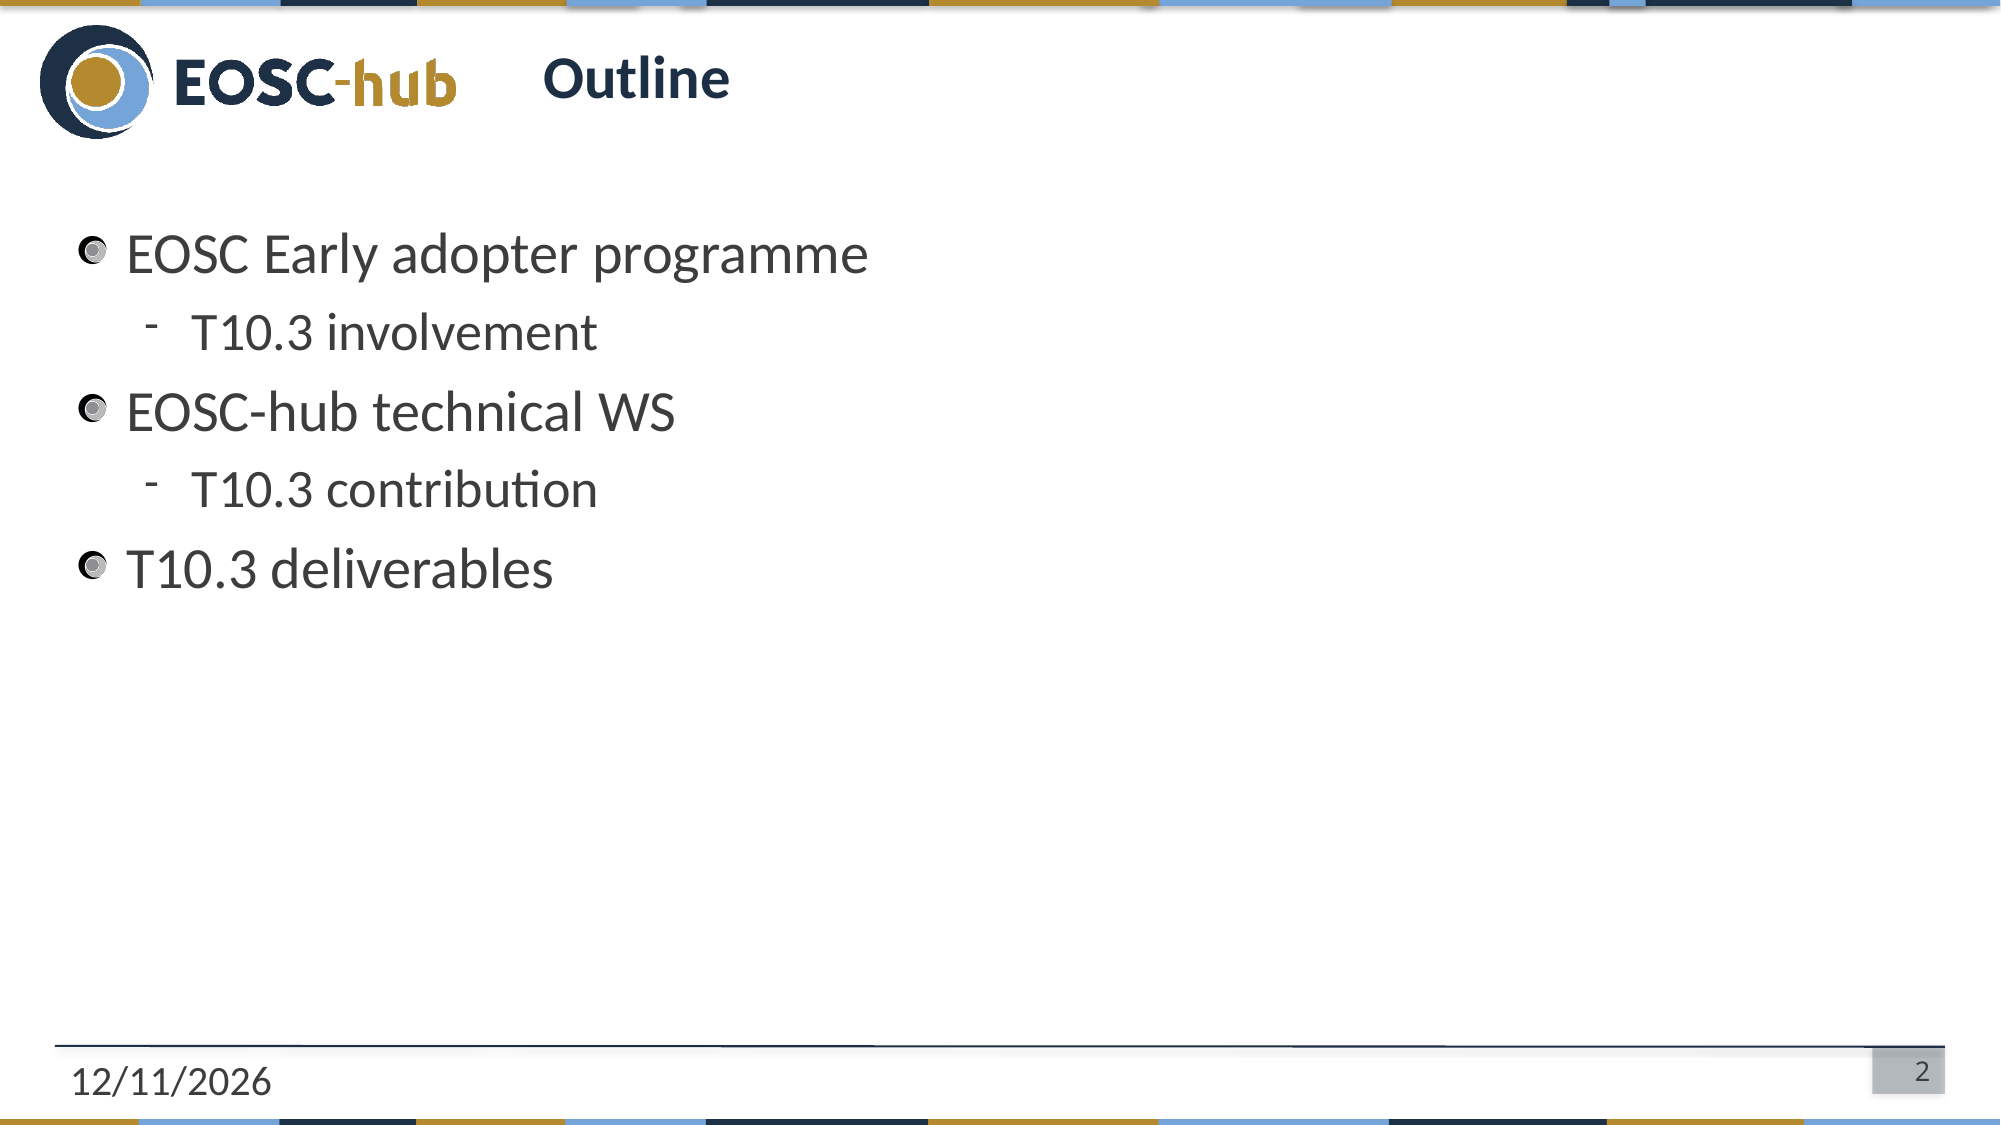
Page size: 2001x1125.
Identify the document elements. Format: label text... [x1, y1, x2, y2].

title Outline [528, 30, 1946, 120]
picture [0, 1119, 2000, 1125]
slide_number 2 [1433, 1046, 1945, 1094]
picture [69, 387, 111, 429]
list EOSC Early adopter programme T10.3 involvement EOSC-hub technical WS T10.3 contribution T10.3 deliverables [55, 208, 1945, 1005]
picture [17, 19, 479, 144]
picture [69, 229, 111, 271]
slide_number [55, 1046, 522, 1094]
picture [69, 544, 111, 586]
